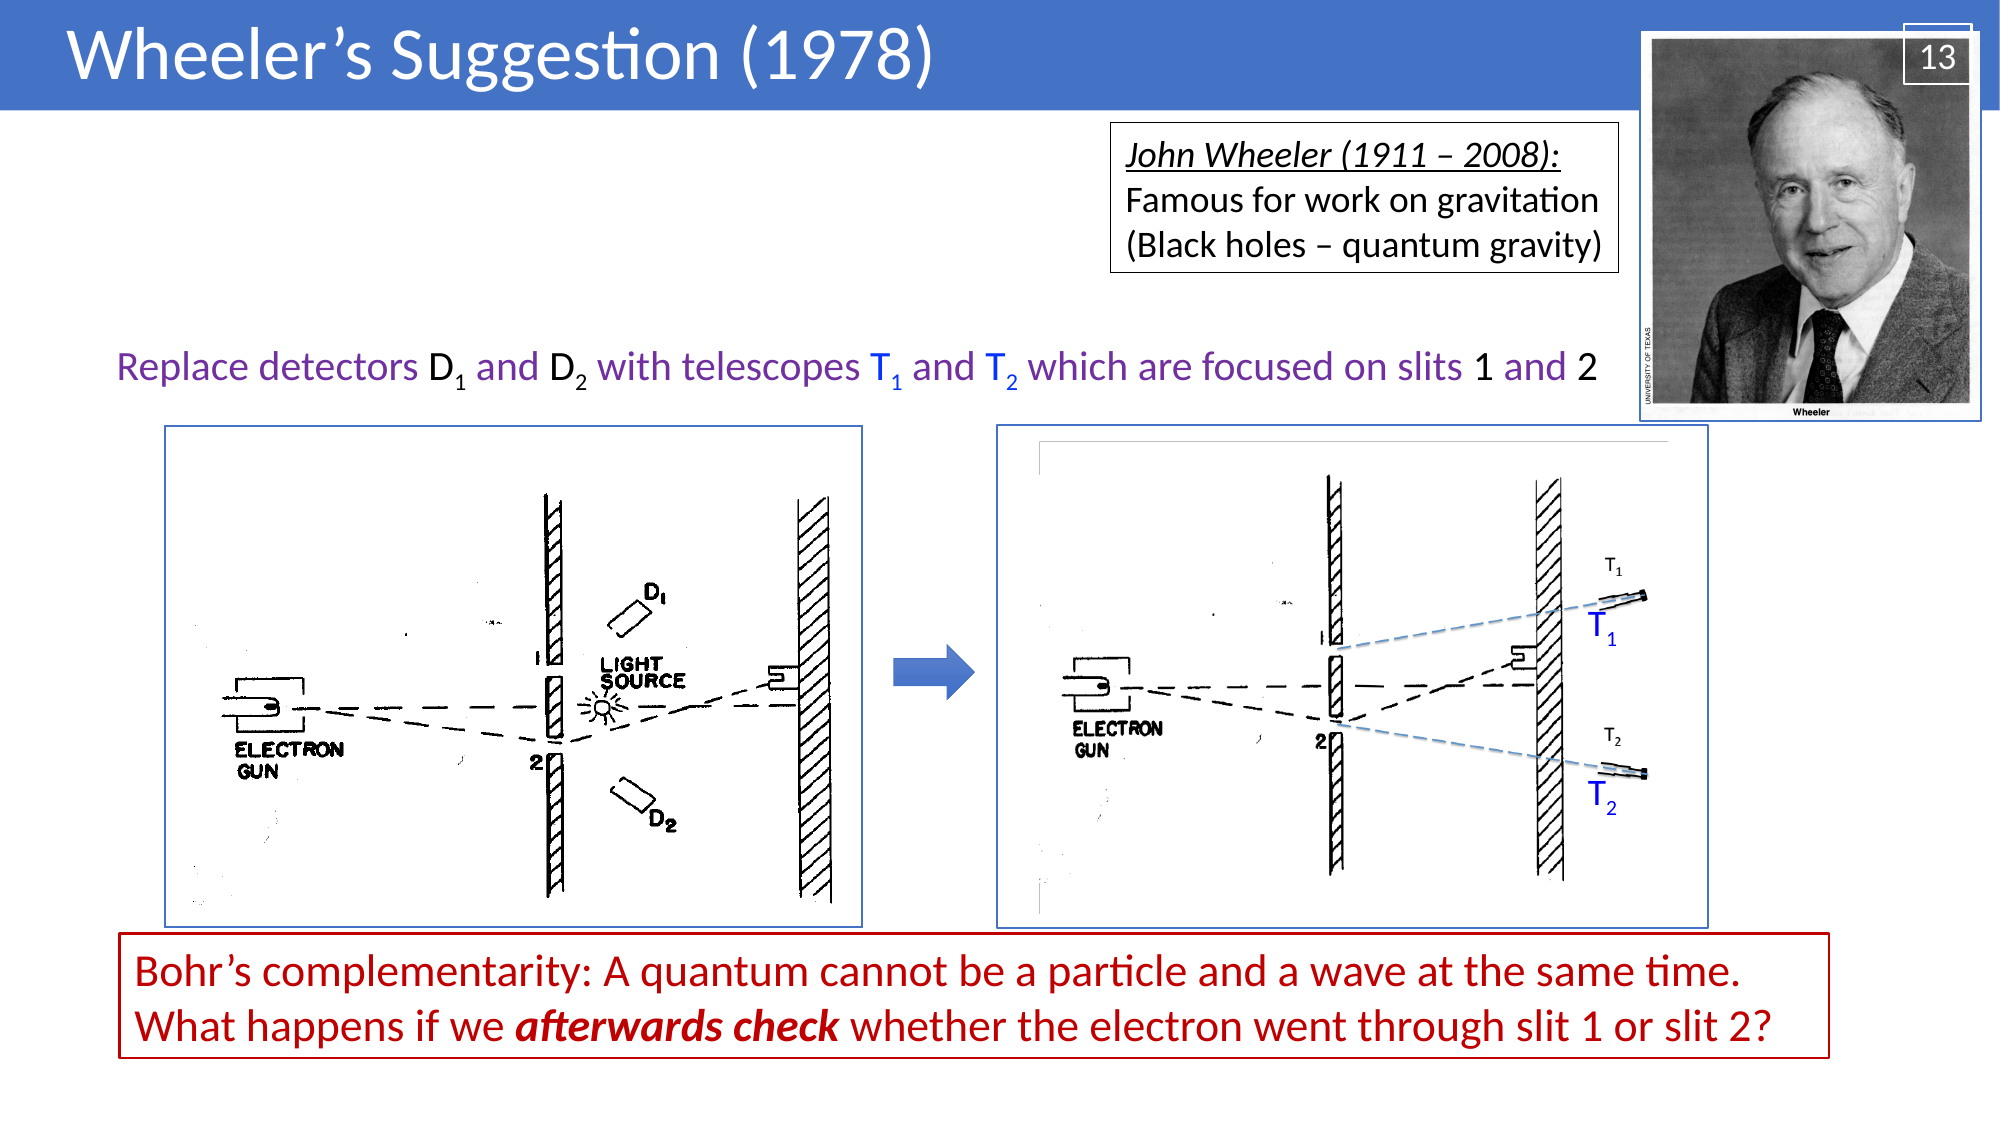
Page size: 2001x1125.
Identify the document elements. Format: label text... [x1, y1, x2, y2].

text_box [165, 426, 863, 928]
picture [1640, 30, 1980, 420]
title Wheeler’s Suggestion (1978) [0, 0, 2000, 111]
text_box Bohr’s complementarity: A quantum cannot be a particle and a wave at the same time. What happens if we afterwards check whether the electron went through slit 1 or slit 2? [119, 933, 1829, 1059]
text_box [893, 643, 976, 701]
text_box John Wheeler (1911 – 2008): Famous for work on gravitation (Black holes – quantum gravity) [1110, 122, 1619, 273]
text_box 13 [1903, 24, 1972, 30]
text_box Replace detectors D1 and D2 with telescopes T1 and T2 which are focused on slits 1 and 2 [101, 331, 1640, 403]
picture [997, 426, 1707, 928]
